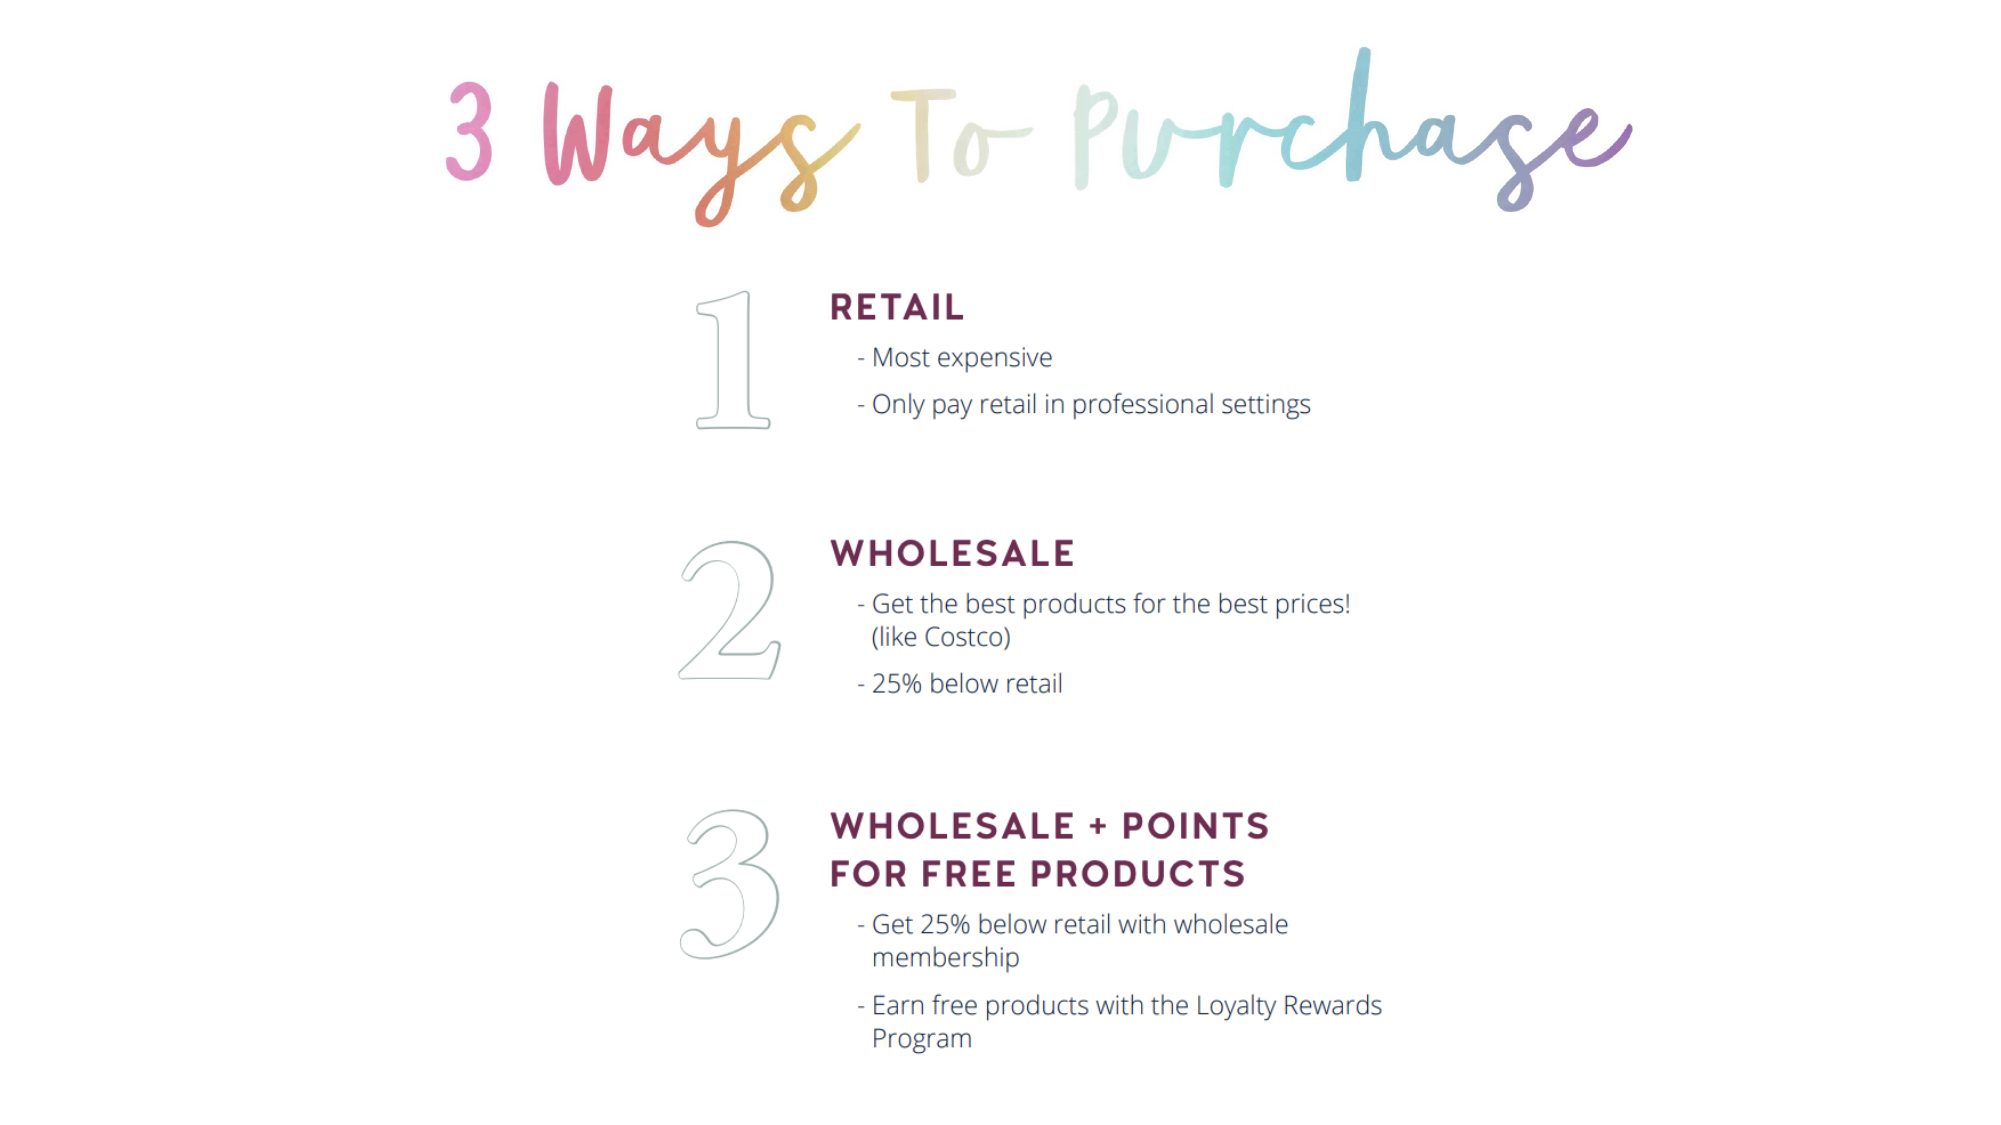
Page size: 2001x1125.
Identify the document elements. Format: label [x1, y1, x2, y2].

picture [401, 2, 1640, 1125]
